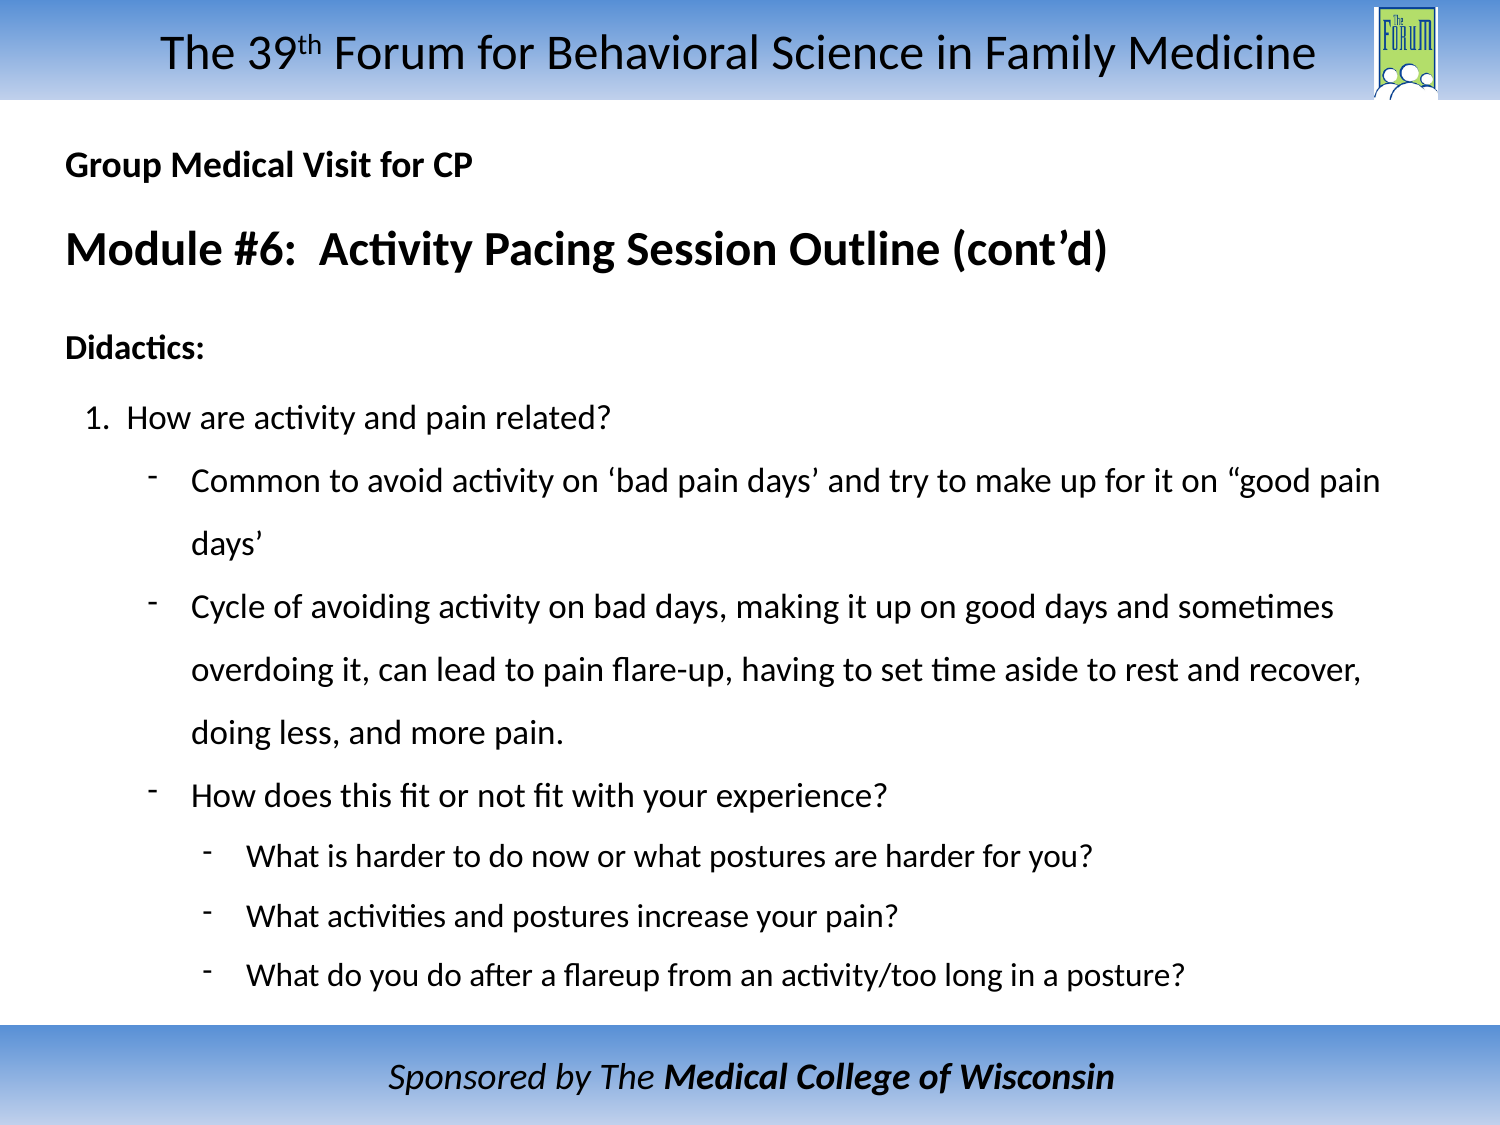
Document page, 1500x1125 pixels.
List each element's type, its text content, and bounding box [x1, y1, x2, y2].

title Group Medical Visit for CP [50, 87, 1400, 200]
picture [1374, 7, 1438, 100]
list Module #6: Activity Pacing Session Outline (cont’d) Didactics: 1. How are activity and pain related? Common to avoid activity on ‘bad pain days’ and try to make up for it on “good pain days’ Cycle of avoiding activity on bad days, making it up on good days and sometimes overdoing it, can lead to pain flare-up, having to set time aside to rest and recover, doing less, and more pain. How does this fit or not fit with your experience? What is harder to do now or what postures are harder for you? What activities and postures increase your pain? What do you do after a flareup from an activity/too long in a posture? [50, 200, 1450, 1038]
